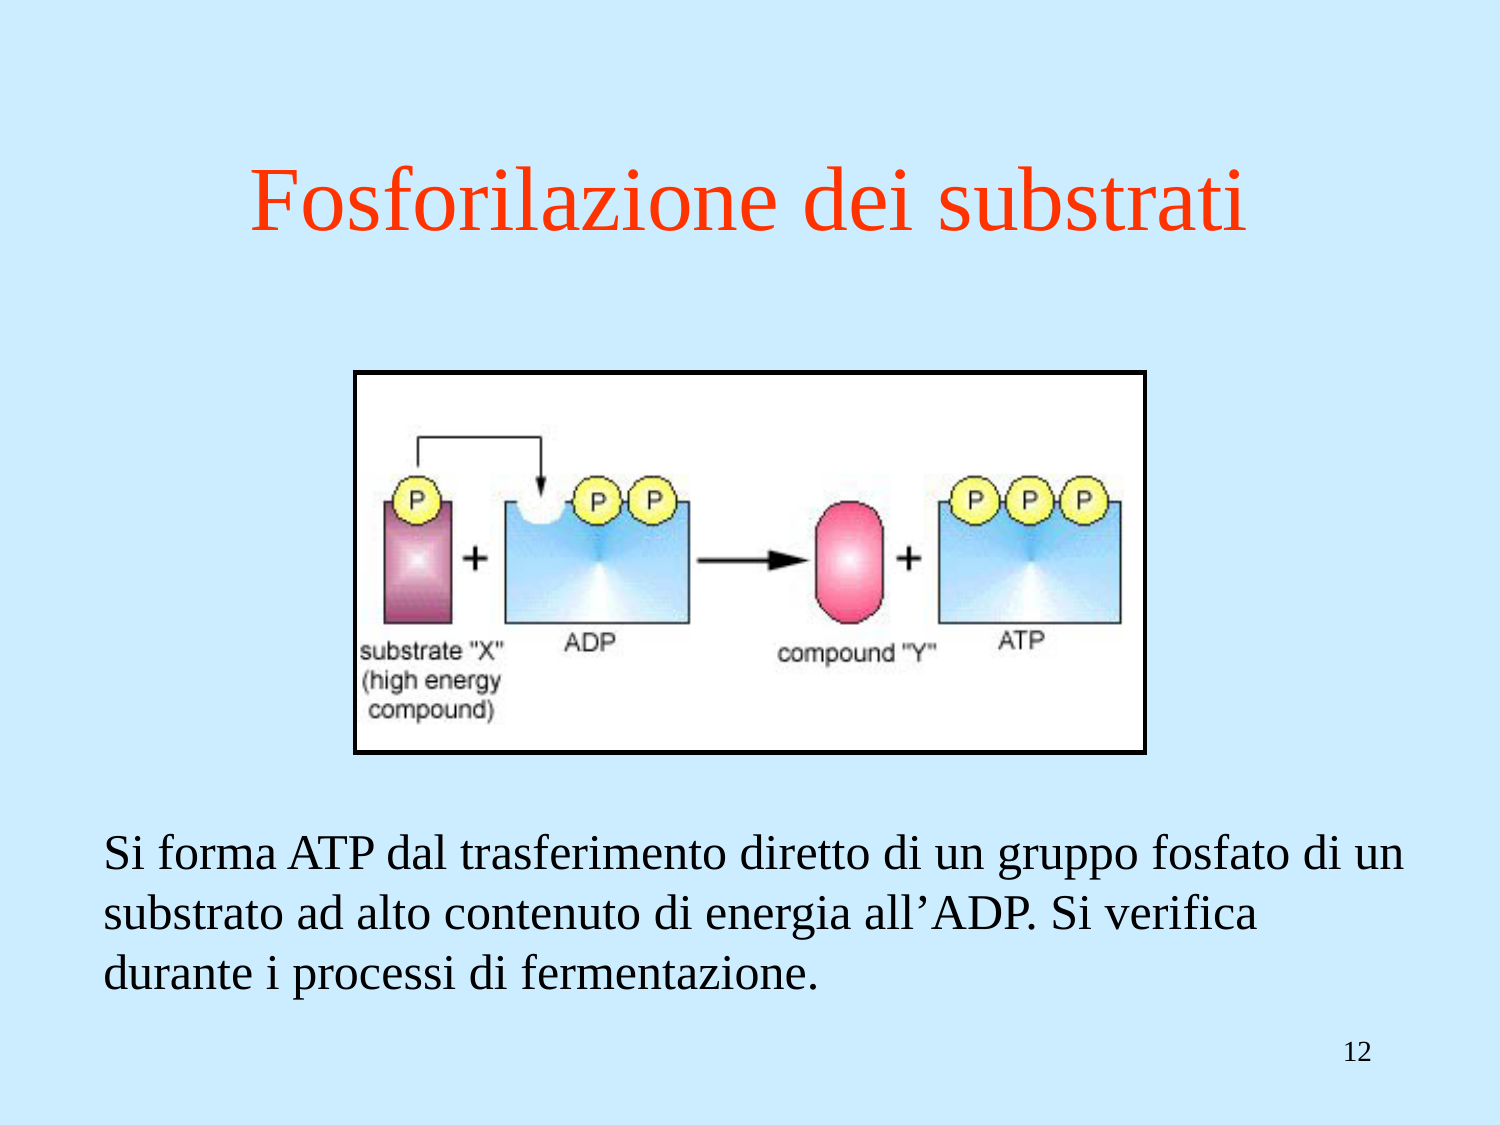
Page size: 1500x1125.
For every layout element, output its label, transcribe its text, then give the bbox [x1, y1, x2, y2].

text_box Si forma ATP dal trasferimento diretto di un gruppo fosfato di un substrato ad alto contenuto di energia all’ADP. Si verifica durante i processi di fermentazione. [88, 812, 1436, 1008]
slide_number 12 [1074, 1024, 1388, 1101]
title Fosforilazione dei substrati [112, 99, 1388, 288]
picture [356, 374, 1143, 751]
